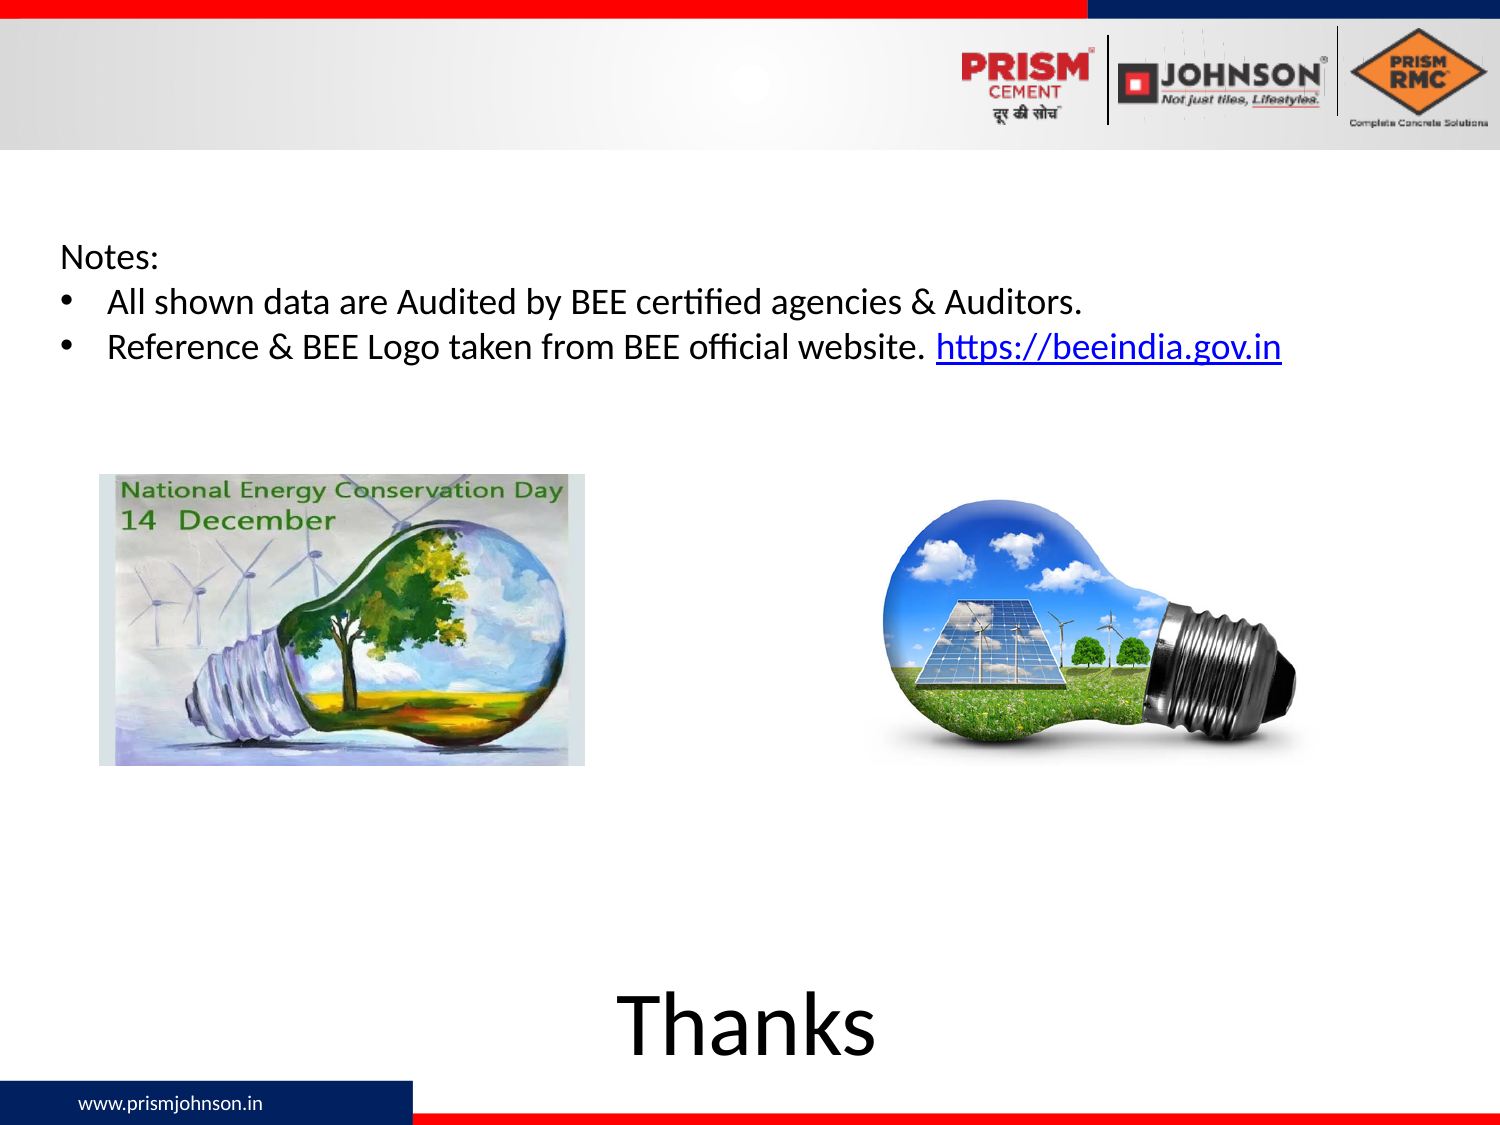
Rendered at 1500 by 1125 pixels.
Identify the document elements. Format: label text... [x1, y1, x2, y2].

picture [99, 474, 585, 766]
picture [849, 453, 1334, 766]
picture [962, 47, 1095, 125]
picture [1118, 56, 1328, 108]
text_box Notes: All shown data are Audited by BEE certified agencies & Auditors. Reference & BEE Logo taken from BEE official website. https://beeindia.gov.in [45, 224, 1298, 420]
title Thanks [0, 924, 1495, 1113]
picture [1350, 28, 1488, 128]
